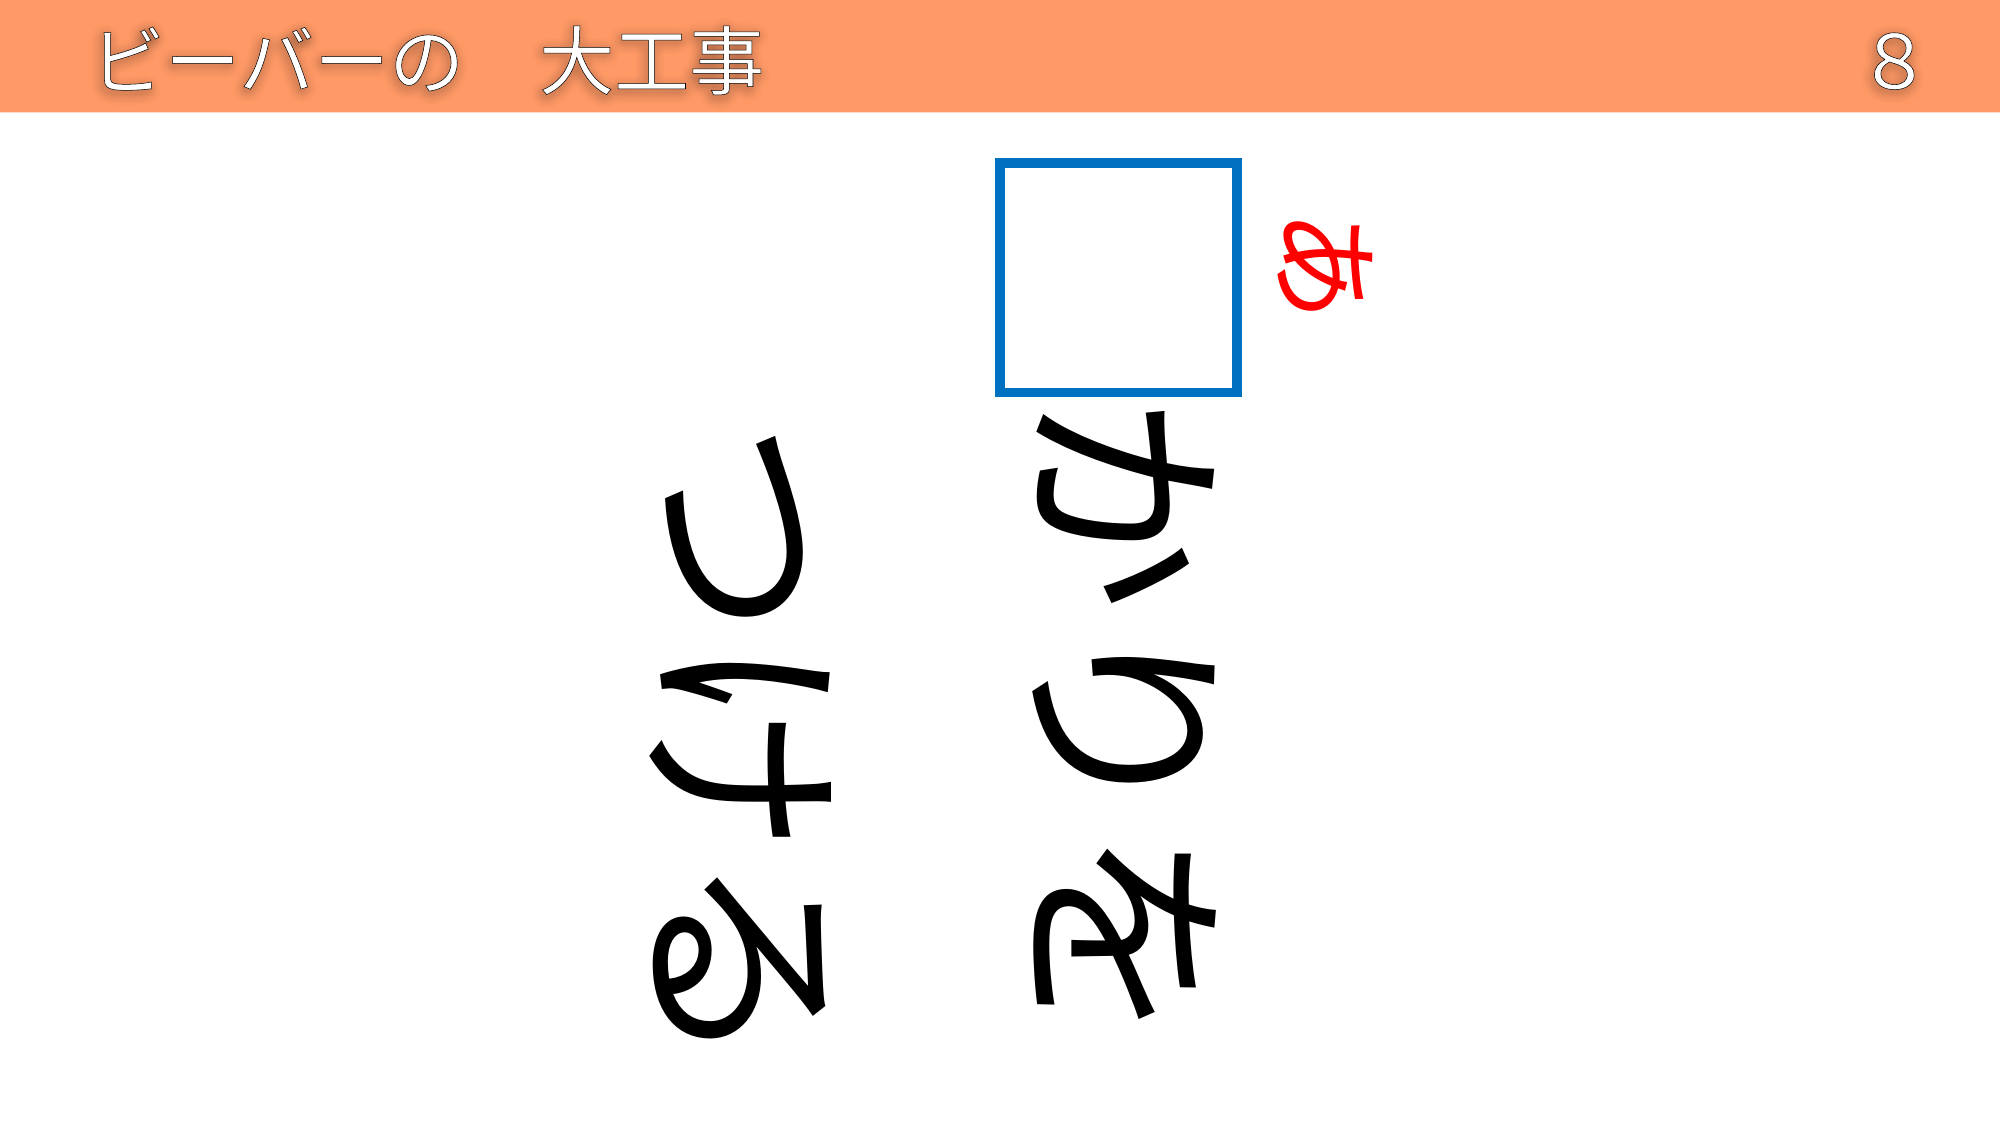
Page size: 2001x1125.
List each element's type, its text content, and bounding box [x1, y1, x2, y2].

text_box ８ [1842, 6, 1963, 112]
text_box ビーバーの 大工事 [75, 6, 1020, 112]
text_box つける [593, 405, 887, 1125]
text_box [0, 0, 2000, 113]
text_box あ [1238, 194, 1404, 324]
text_box 明かりを [974, 163, 1268, 1125]
text_box [999, 162, 1238, 394]
